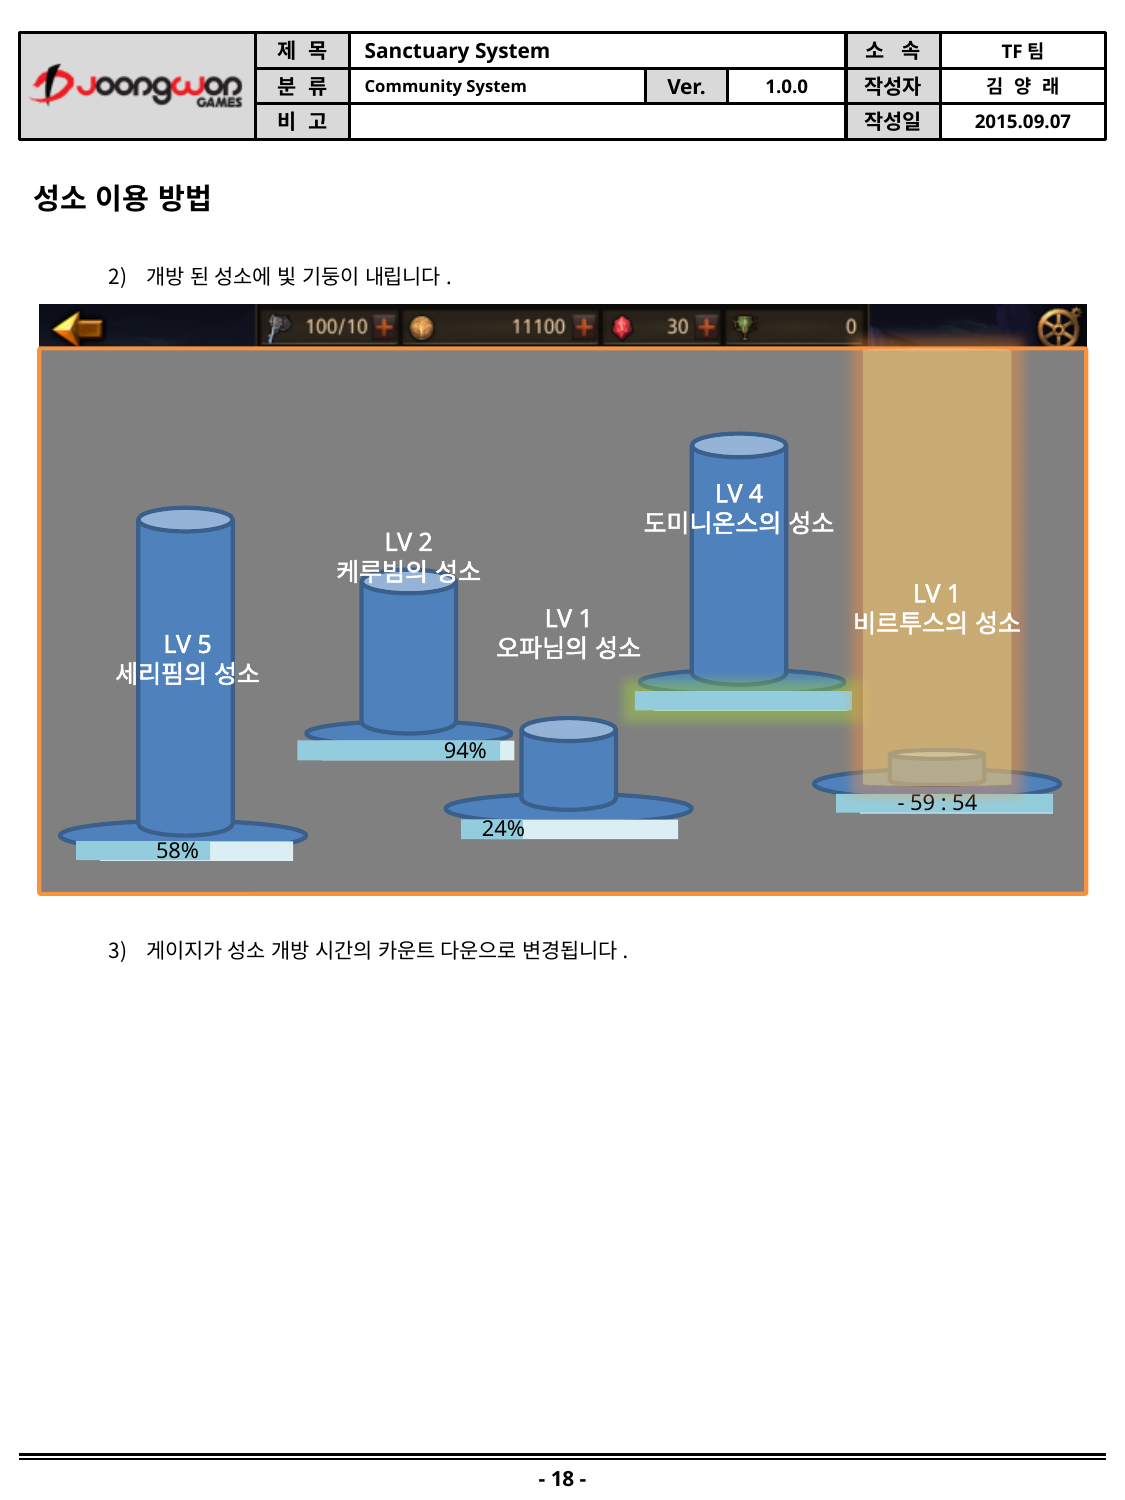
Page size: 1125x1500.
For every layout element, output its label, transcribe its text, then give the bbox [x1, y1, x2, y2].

text_box 개방 된 성소에 빛 기둥이 내립니다. 게이지가 성소 개방 시간의 카운트 다운으로 변경됩니다. [17, 242, 1108, 1439]
slide_number - 18 - [503, 1458, 622, 1500]
picture [39, 304, 1087, 894]
text_box 성소 이용 방법 [17, 157, 1108, 220]
picture [25, 59, 249, 113]
